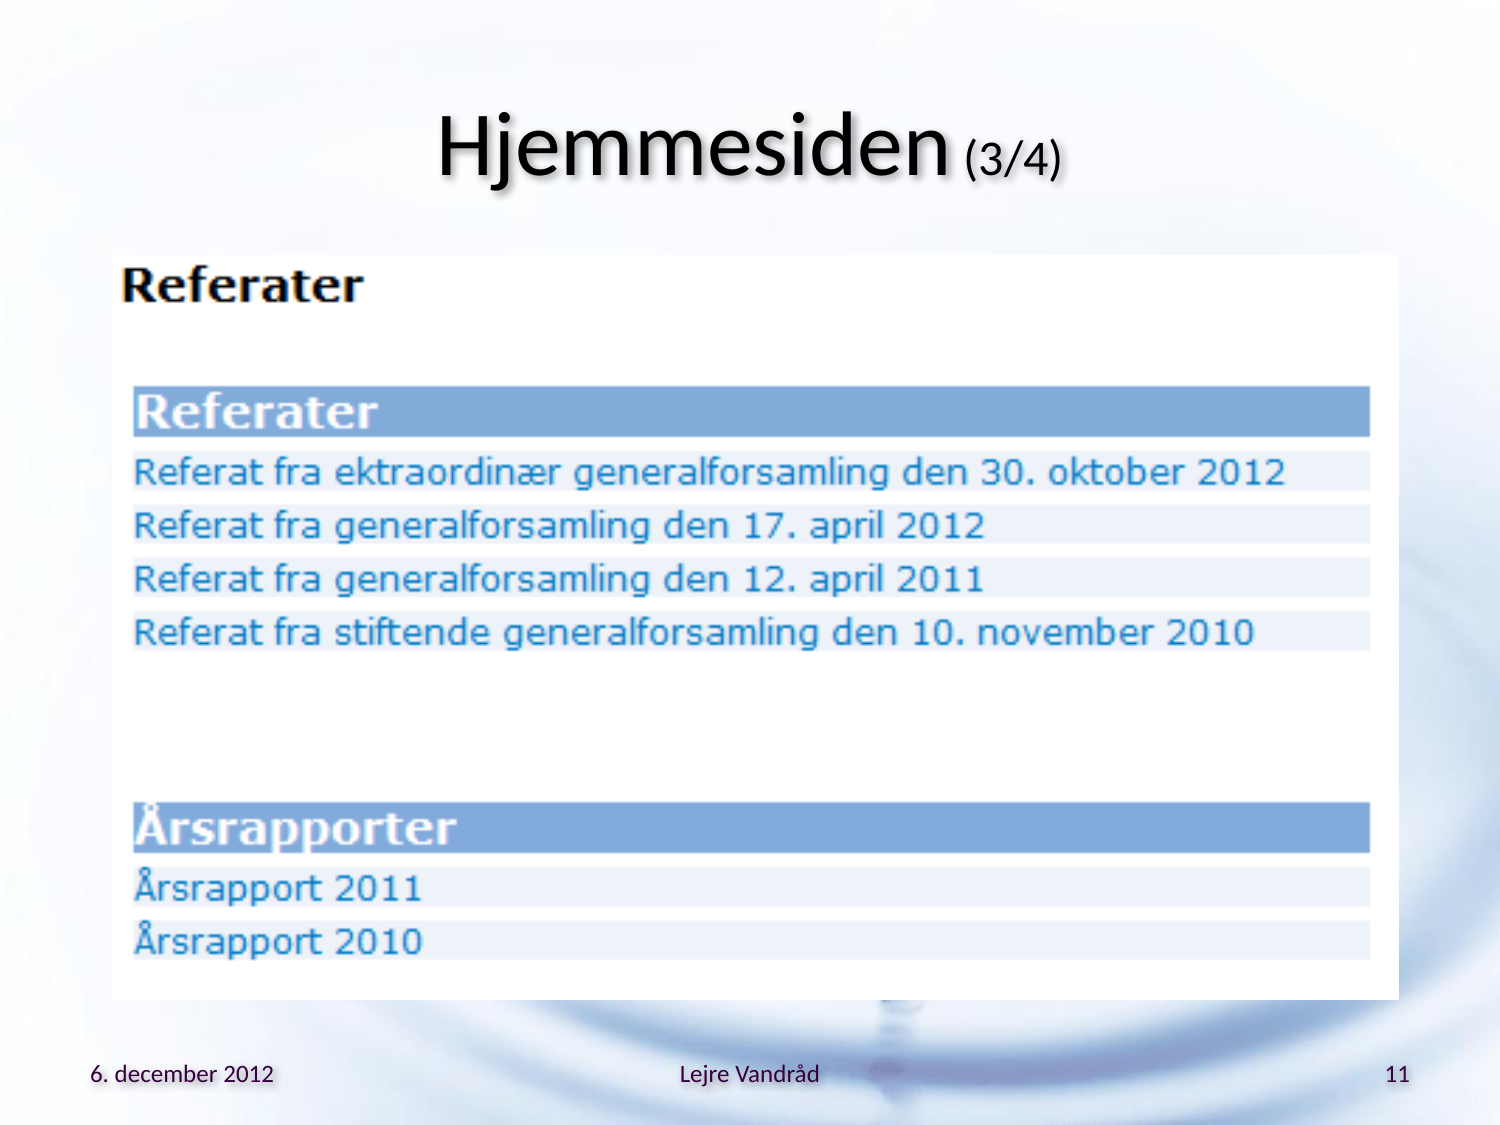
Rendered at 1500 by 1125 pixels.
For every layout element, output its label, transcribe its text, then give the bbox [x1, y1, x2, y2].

title Hjemmesiden (3/4) [75, 45, 1425, 233]
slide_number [75, 1042, 425, 1103]
footer Lejre Vandråd [512, 1042, 988, 1103]
slide_number 11 [1074, 1042, 1425, 1103]
picture [0, 0, 1500, 1125]
